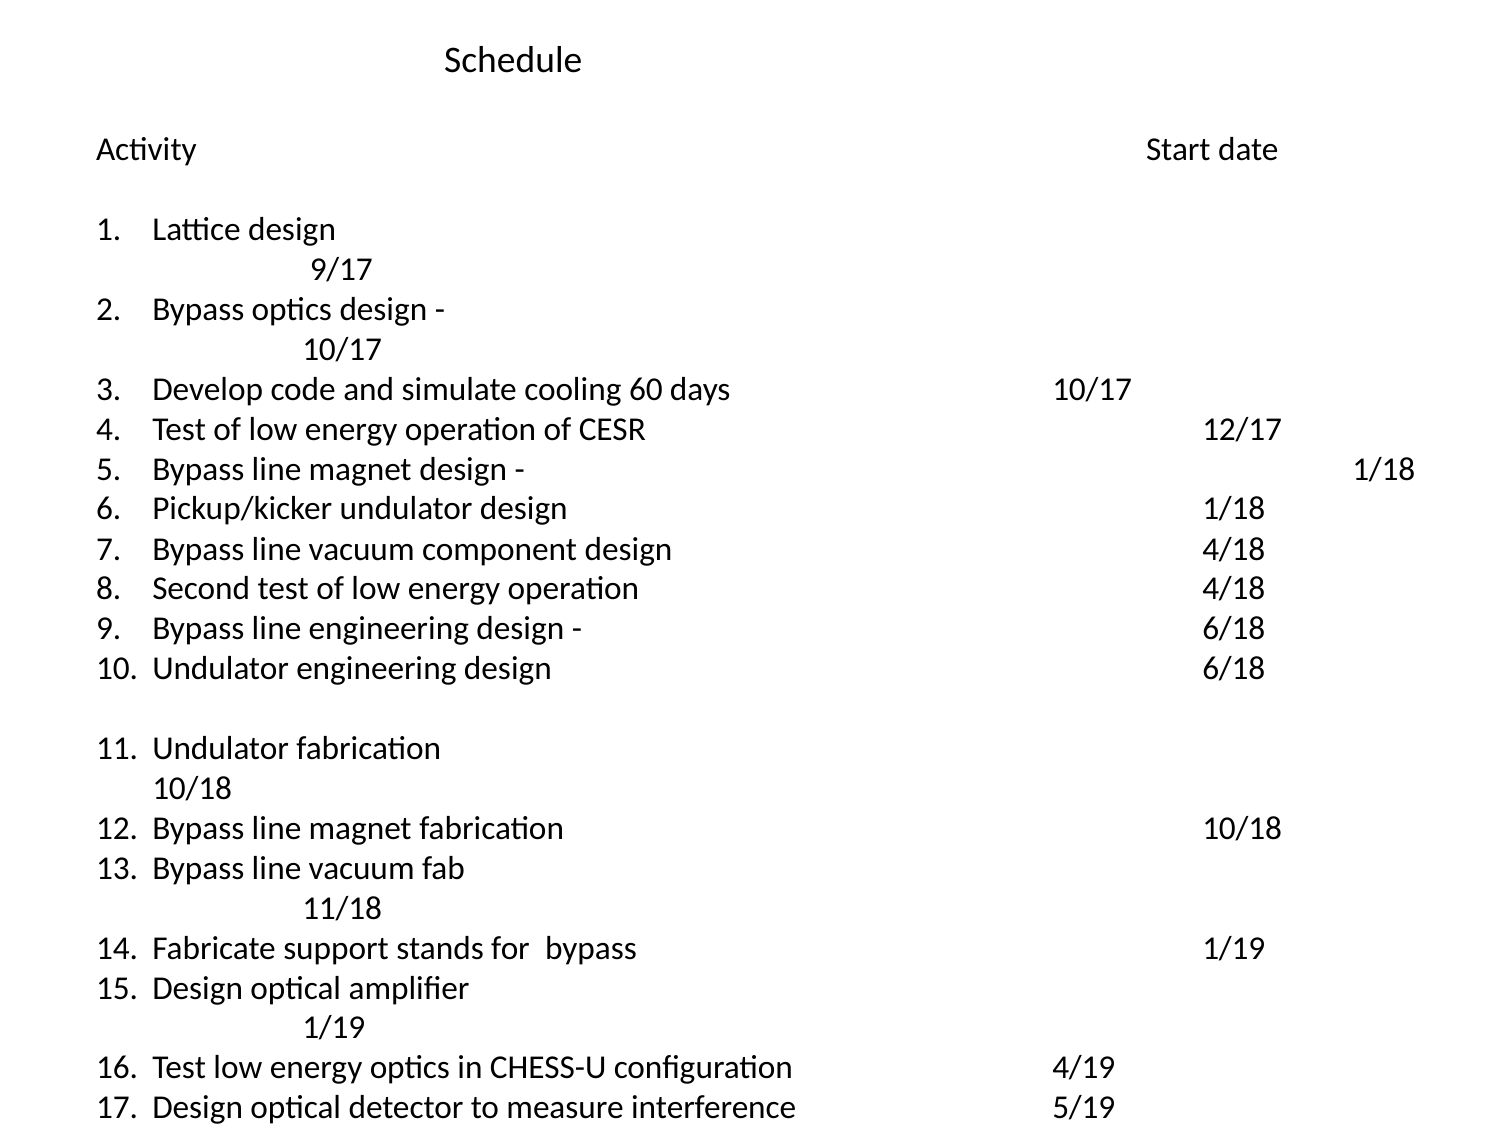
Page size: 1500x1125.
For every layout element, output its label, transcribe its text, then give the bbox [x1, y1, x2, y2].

text_box Activity Start date Lattice design 9/17 Bypass optics design - 10/17 Develop code and simulate cooling 60 days 10/17 Test of low energy operation of CESR 12/17 Bypass line magnet design - 1/18 Pickup/kicker undulator design 1/18 Bypass line vacuum component design 4/18 Second test of low energy operation 4/18 Bypass line engineering design - 6/18 Undulator engineering design 6/18 Undulator fabrication 10/18 Bypass line magnet fabrication 10/18 Bypass line vacuum fab 11/18 Fabricate support stands for bypass 1/19 Design optical amplifier 1/19 Test low energy optics in CHESS-U configuration 4/19 Design optical detector to measure interference 5/19 Installation of delay bypass 7/19 Commission bypass and demonstrate interference 12/19 Install optical amplifier and laser and detector 1/20 Demonstrate cooling (machine studies) 4/20 [81, 120, 1431, 1125]
text_box Schedule [429, 27, 598, 88]
